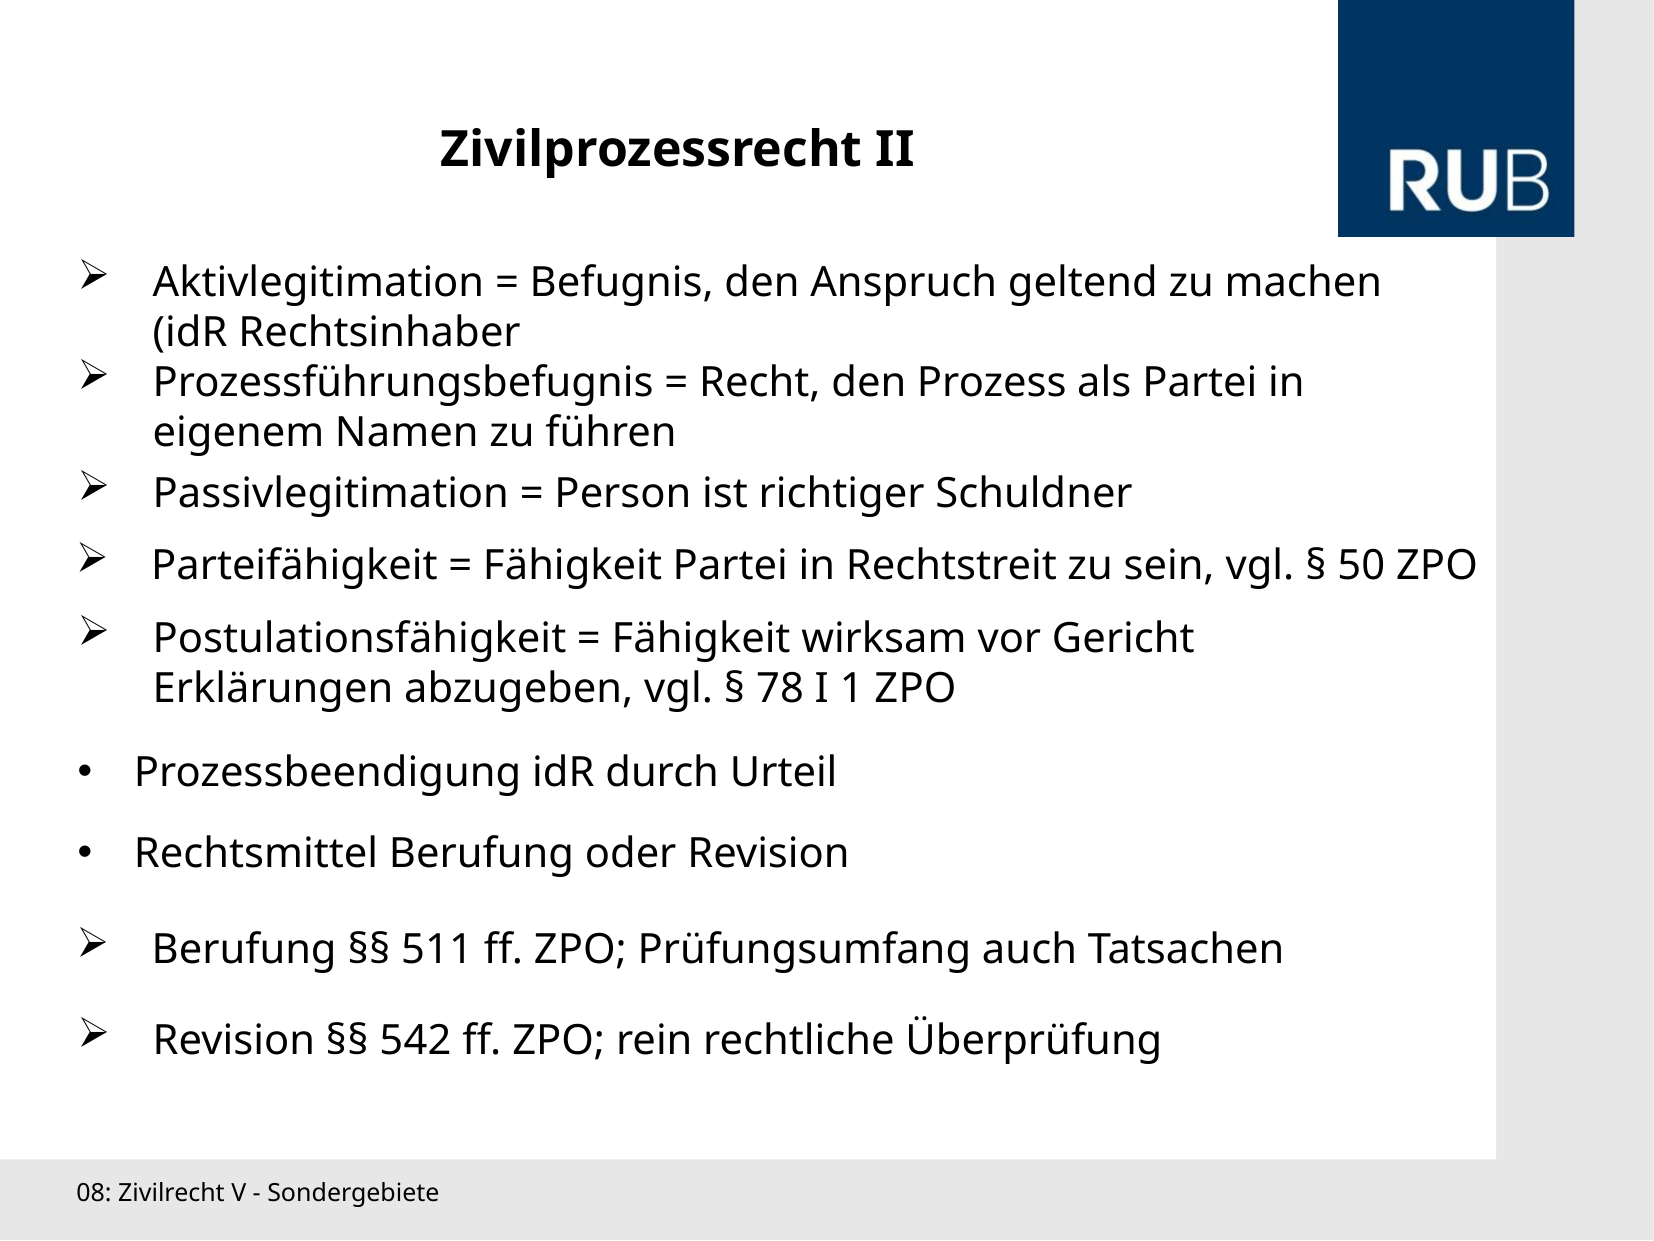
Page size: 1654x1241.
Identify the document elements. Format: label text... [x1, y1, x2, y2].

text_box Zivilprozessrecht II [61, 109, 1294, 184]
text_box Rechtsmittel Berufung oder Revision [62, 818, 1599, 884]
text_box Aktivlegitimation = Befugnis, den Anspruch geltend zu machen (idR Rechtsinhaber [63, 247, 1459, 347]
text_box Parteifähigkeit = Fähigkeit Partei in Rechtstreit zu sein, vgl. § 50 ZPO [61, 530, 1597, 595]
text_box Prozessführungsbefugnis = Recht, den Prozess als Partei in eigenem Namen zu führen [63, 347, 1459, 463]
text_box Postulationsfähigkeit = Fähigkeit wirksam vor Gericht Erklärungen abzugeben, vgl. § 78 I 1 ZPO [63, 603, 1459, 719]
text_box Passivlegitimation = Person ist richtiger Schuldner [62, 458, 1599, 523]
text_box 08: Zivilrecht V - Sondergebiete [61, 1169, 765, 1215]
picture [1338, 0, 1575, 237]
text_box Revision §§ 542 ff. ZPO; rein rechtliche Überprüfung [62, 1005, 1599, 1070]
text_box Prozessbeendigung idR durch Urteil [62, 737, 1599, 803]
text_box Berufung §§ 511 ff. ZPO; Prüfungsumfang auch Tatsachen [61, 914, 1598, 980]
